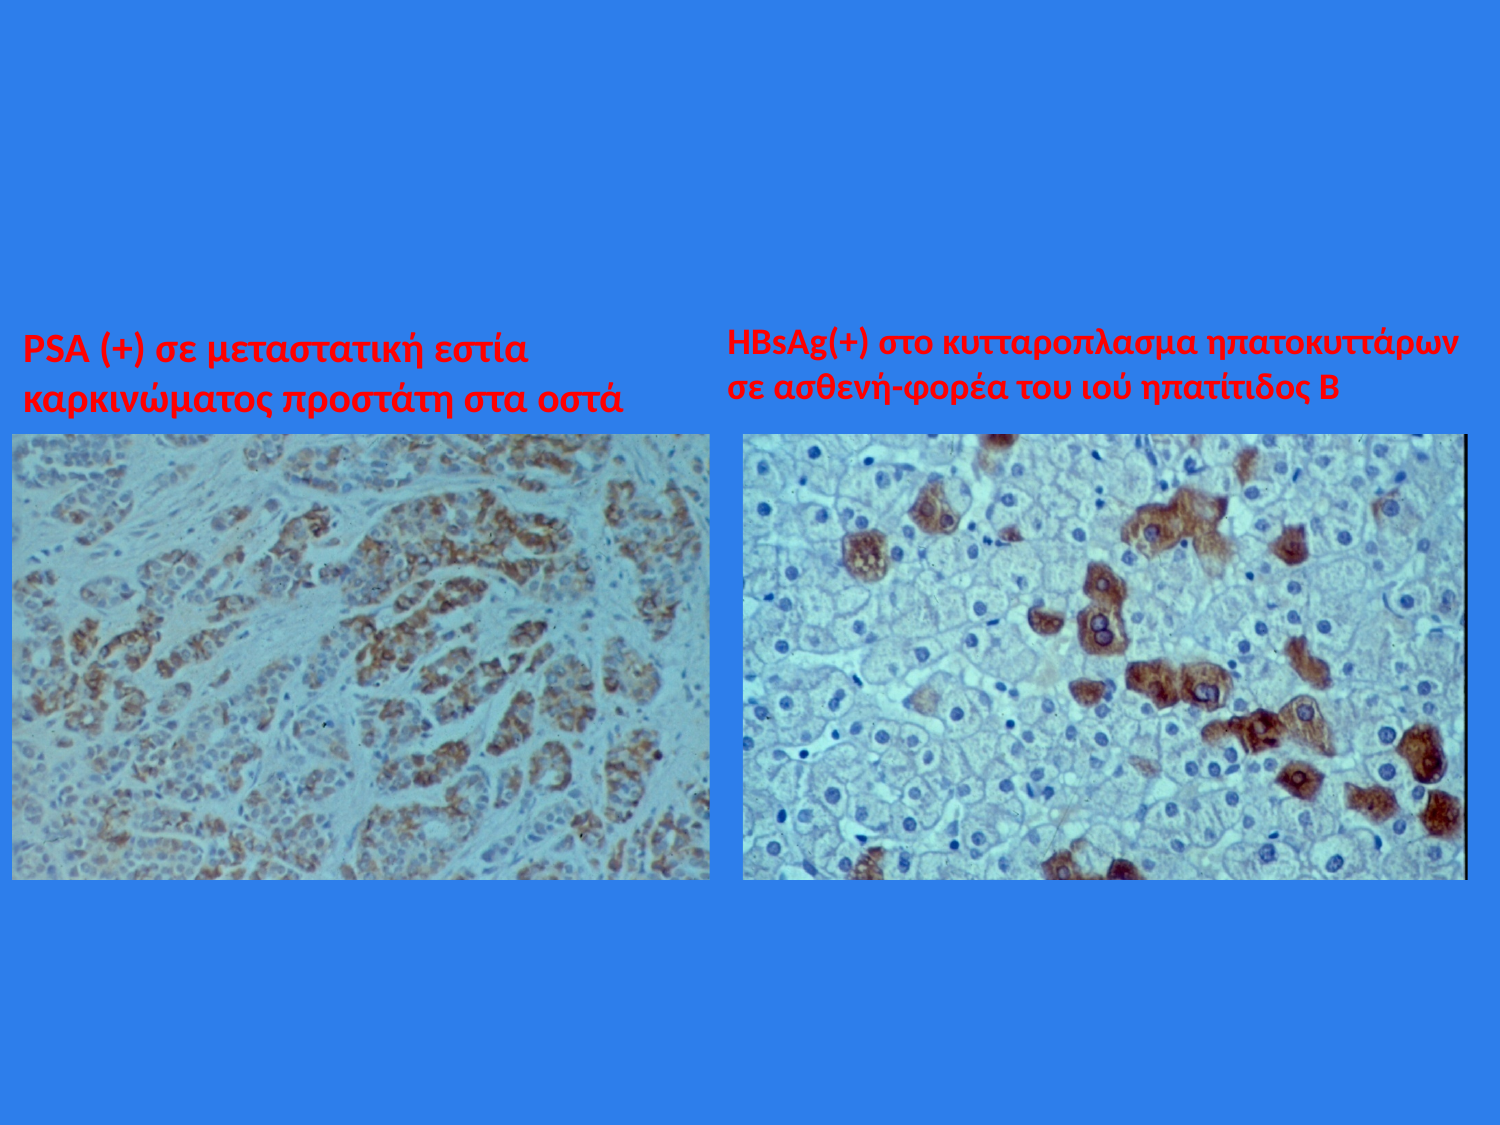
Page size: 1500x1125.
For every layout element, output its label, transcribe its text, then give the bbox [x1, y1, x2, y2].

text_box HBsAg(+) στο κυτταροπλασμα ηπατοκυττάρων σε ασθενή-φορέα του ιού ηπατίτιδος Β [712, 309, 1500, 415]
text_box PSA (+) σε μεταστατική εστία καρκινώματος προστάτη στα οστά [8, 312, 649, 428]
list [11, 434, 710, 880]
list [742, 434, 1468, 880]
